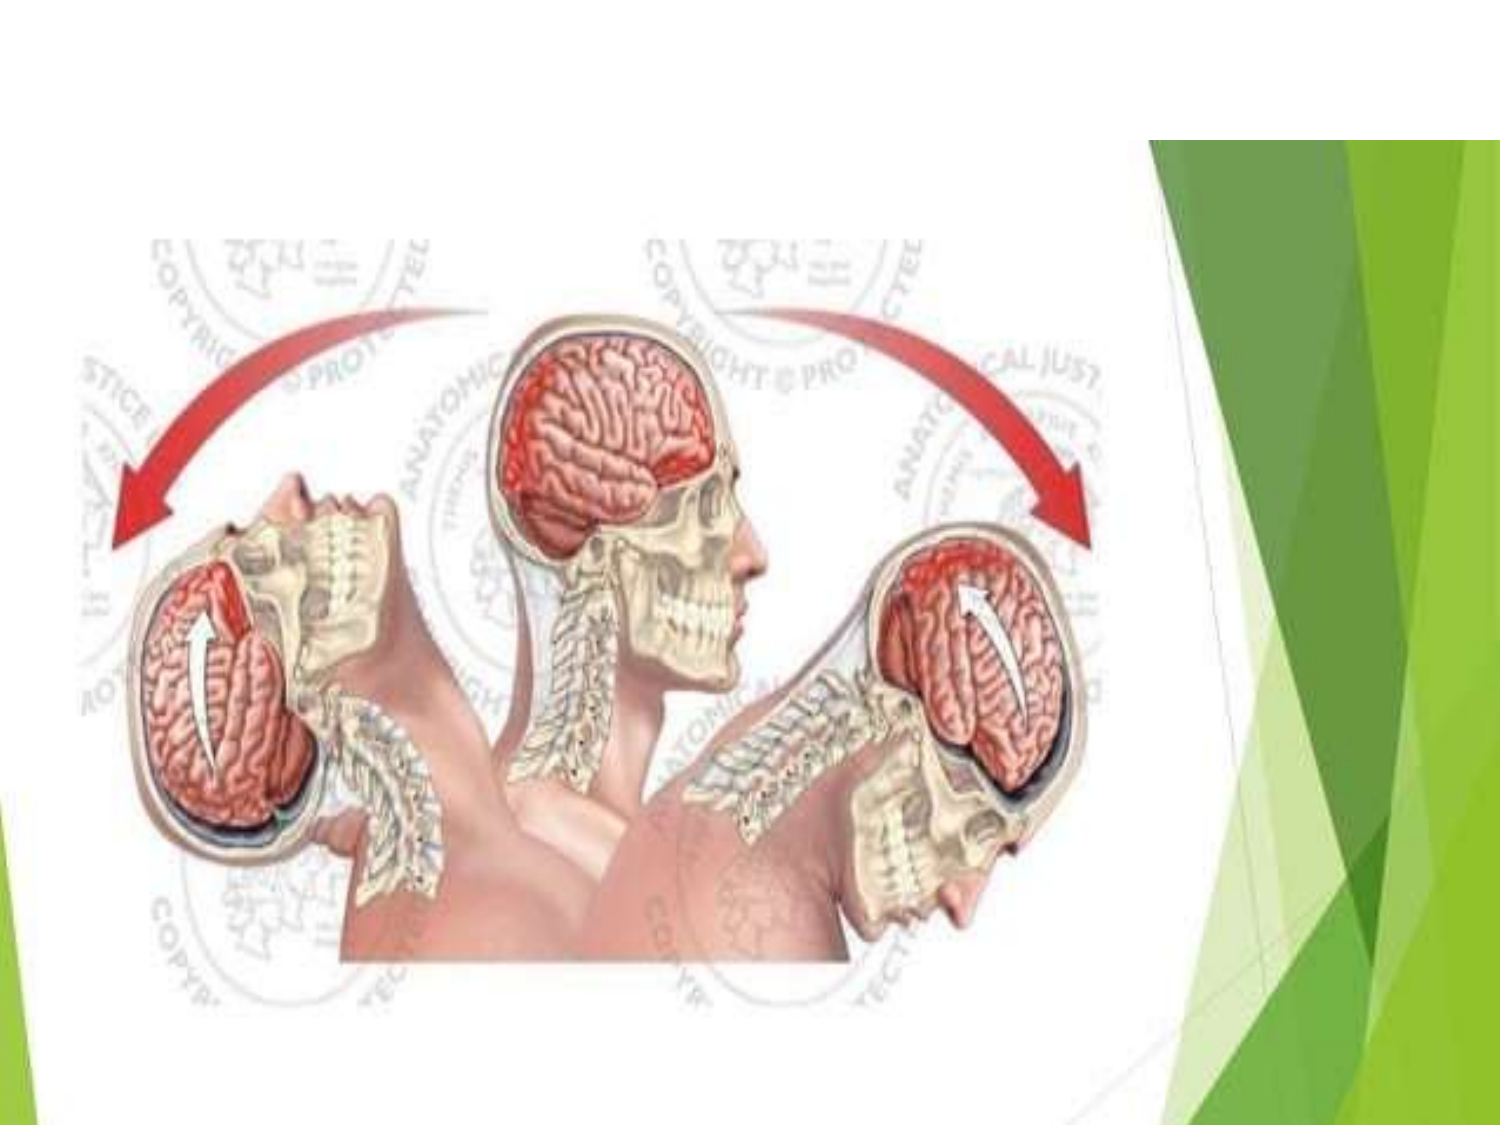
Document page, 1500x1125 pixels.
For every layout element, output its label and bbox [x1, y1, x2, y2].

picture [0, 139, 1500, 1125]
